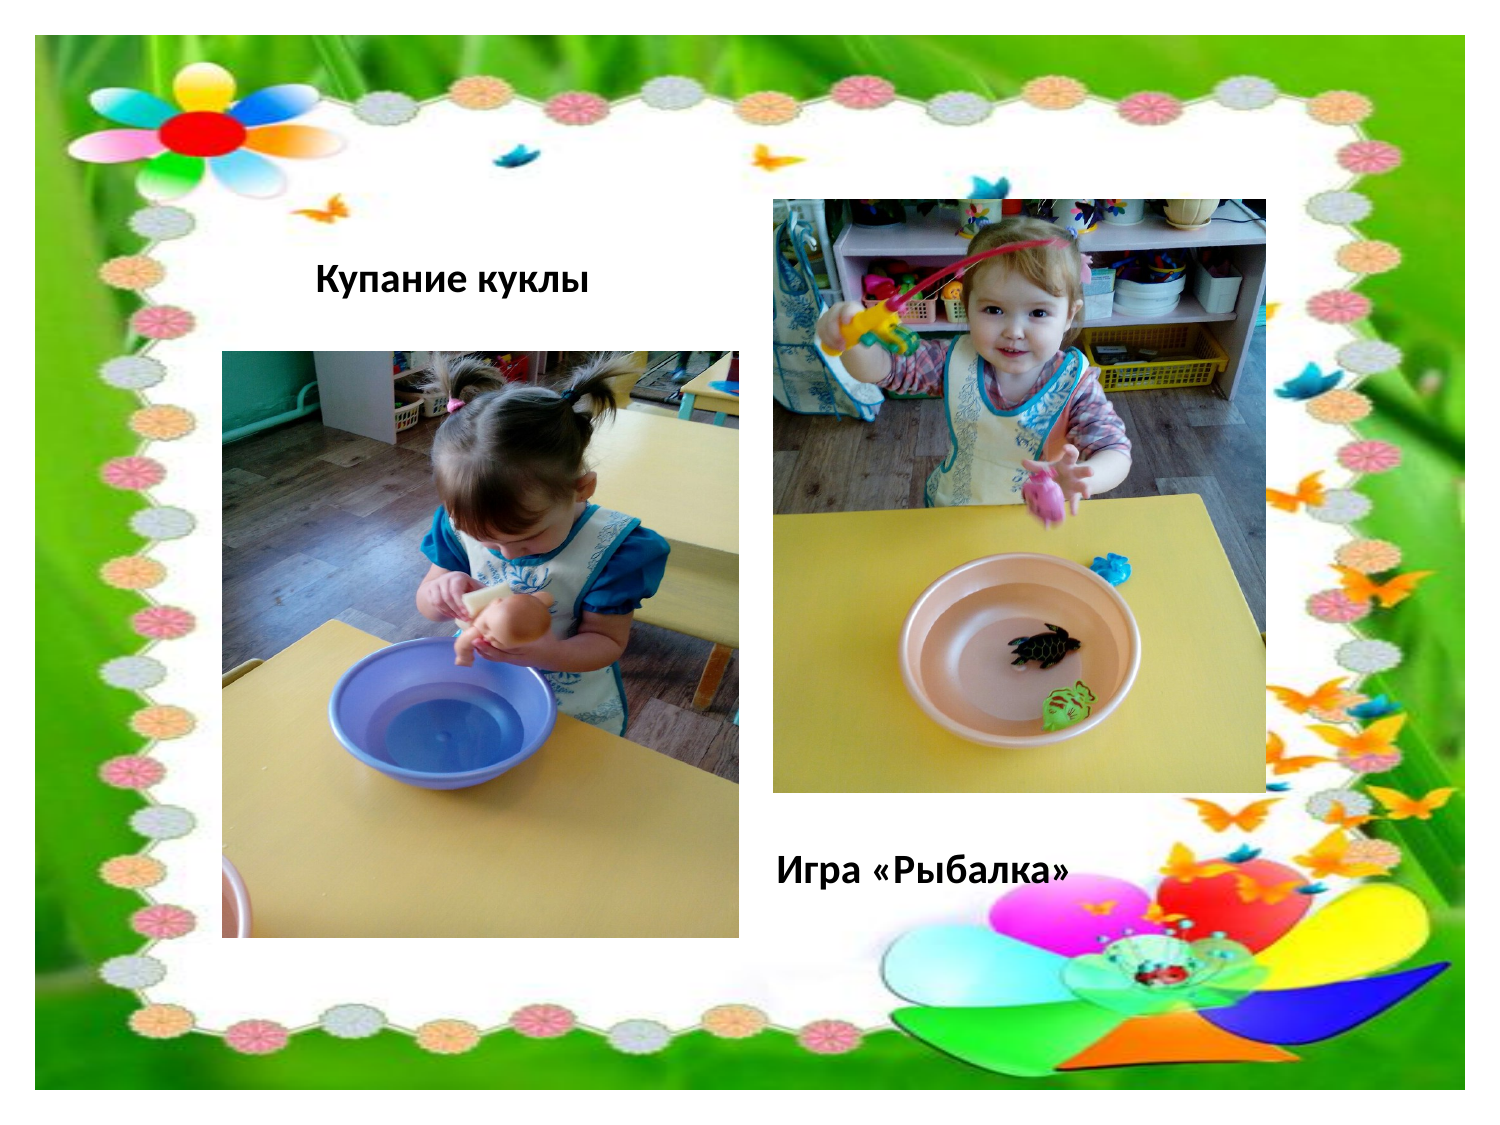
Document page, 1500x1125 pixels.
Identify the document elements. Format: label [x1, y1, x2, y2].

picture [34, 34, 1466, 1091]
